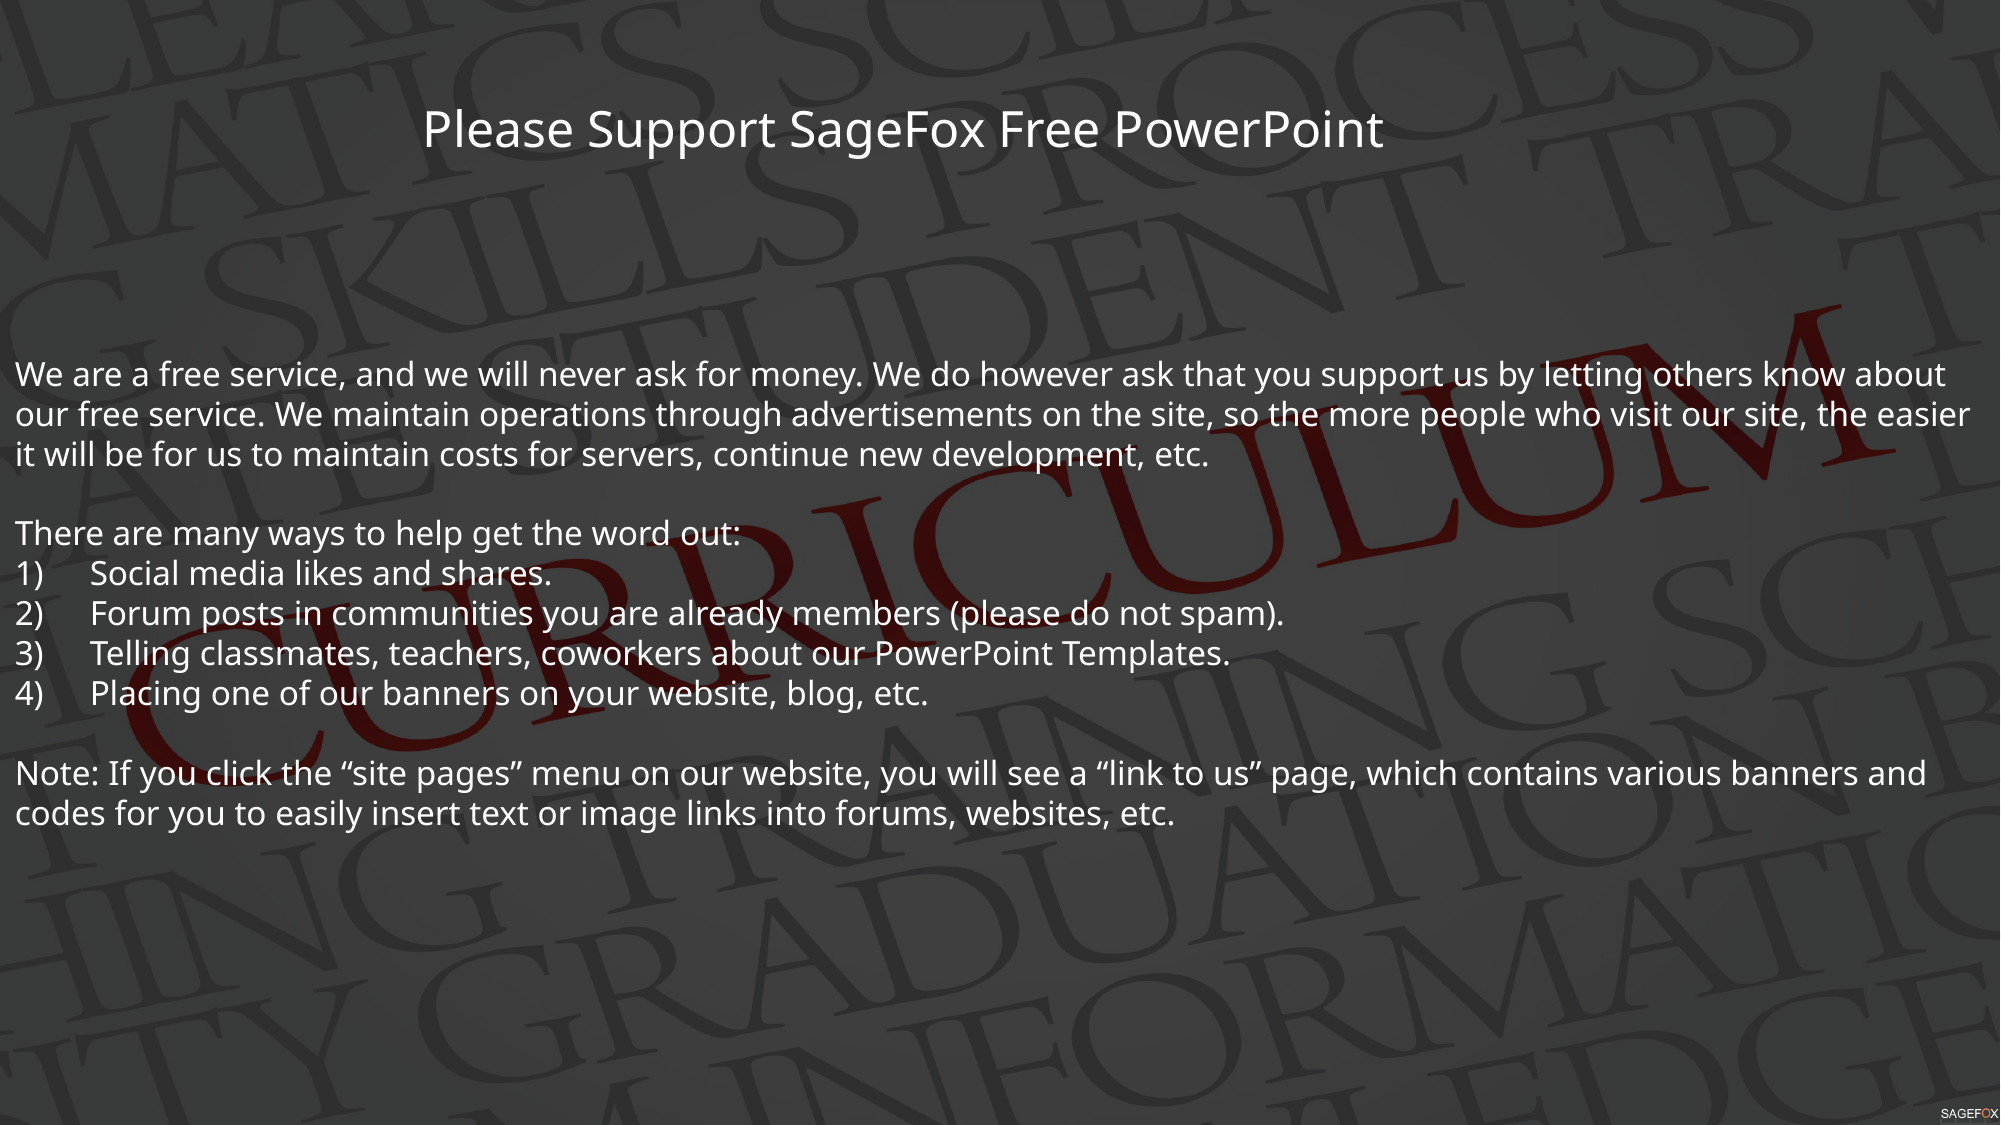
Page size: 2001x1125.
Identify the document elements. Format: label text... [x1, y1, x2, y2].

title Please Support SageFox Free PowerPoint [363, 72, 1444, 190]
text_box We are a free service, and we will never ask for money. We do however ask that you support us by letting others know about our free service. We maintain operations through advertisements on the site, so the more people who visit our site, the easier it will be for us to maintain costs for servers, continue new development, etc. There are many ways to help get the word out: Social media likes and shares. Forum posts in communities you are already members (please do not spam). Telling classmates, teachers, coworkers about our PowerPoint Templates. Placing one of our banners on your website, blog, etc. Note: If you click the “site pages” menu on our website, you will see a “link to us” page, which contains various banners and codes for you to easily insert text or image links into forums, websites, etc. [0, 0, 2000, 1125]
